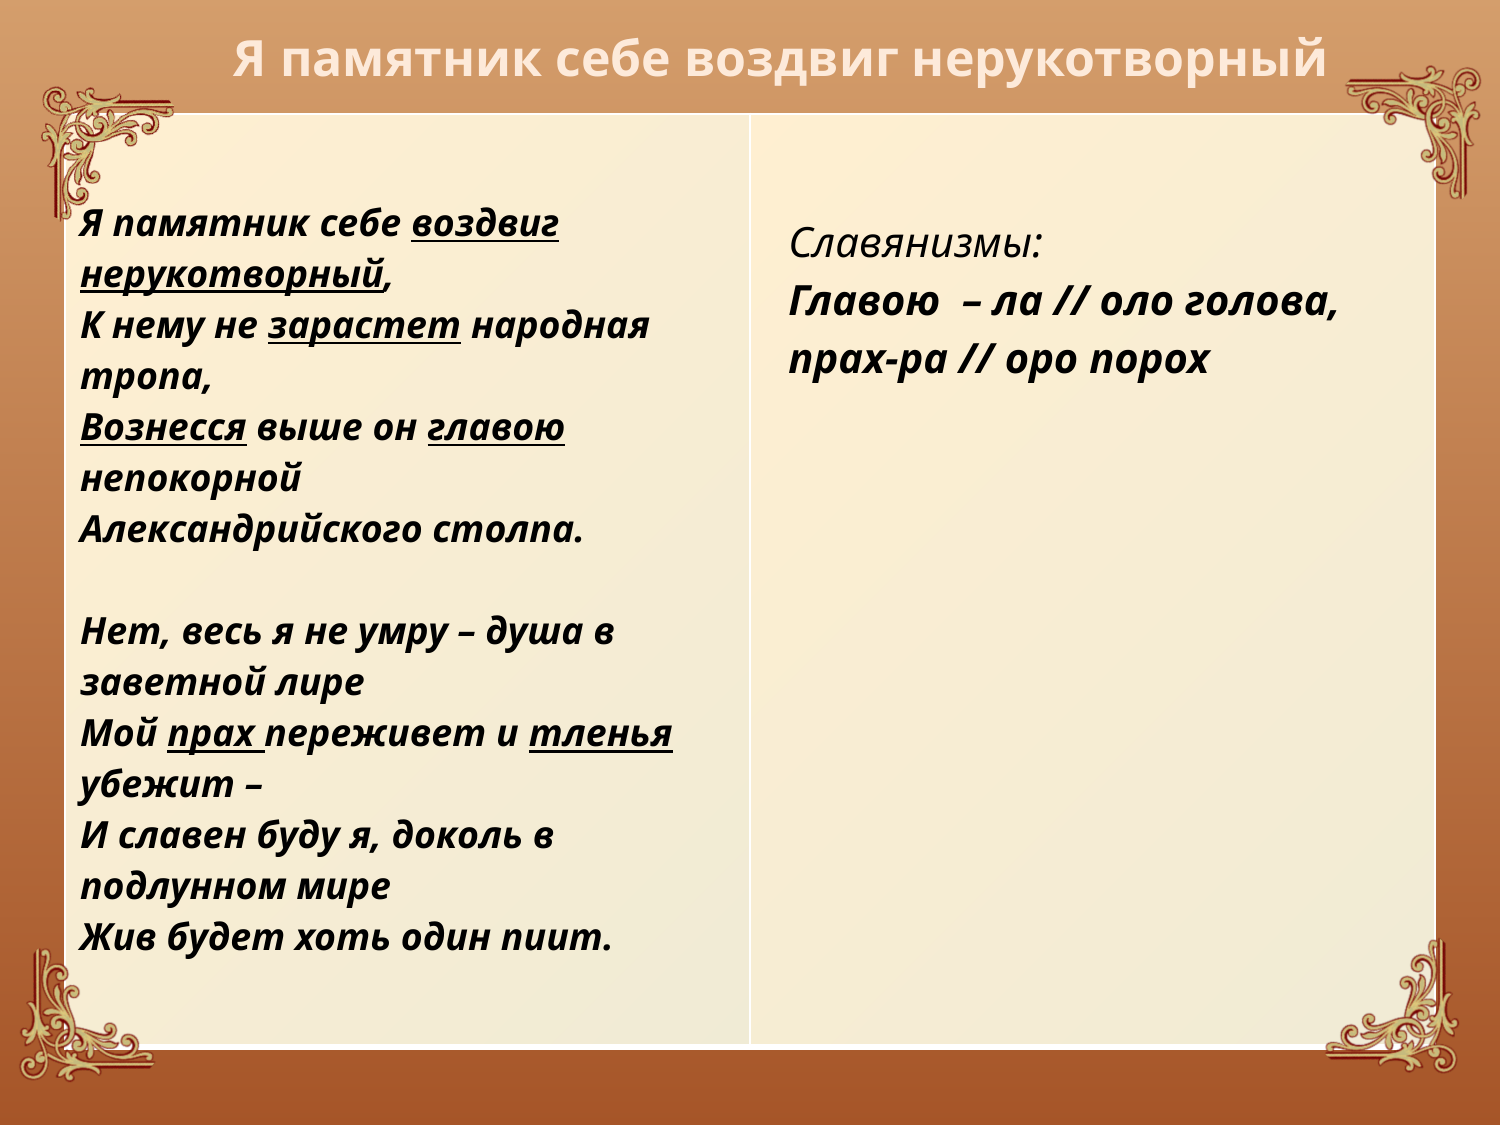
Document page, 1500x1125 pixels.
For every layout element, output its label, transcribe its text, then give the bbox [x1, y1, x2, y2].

title Я памятник себе воздвиг нерукотворный [206, 0, 1356, 114]
picture [0, 928, 165, 1093]
table_header Я памятник себе воздвиг нерукотворный, К нему не зарастет народная тропа, Вознесся выше он главою непокорной Александрийского столпа. Нет, весь я не умру – душа в заветной лире Мой прах переживет и тленья убежит – И славен буду я, доколь в подлунном мире Жив будет хоть один пиит. [66, 115, 749, 1044]
picture [1304, 928, 1470, 1093]
picture [29, 66, 194, 231]
picture [1335, 54, 1500, 219]
text_box Славянизмы: Главою – ла // оло голова, прах-ра // оро порох [773, 208, 1436, 967]
table_header [751, 115, 1330, 1044]
